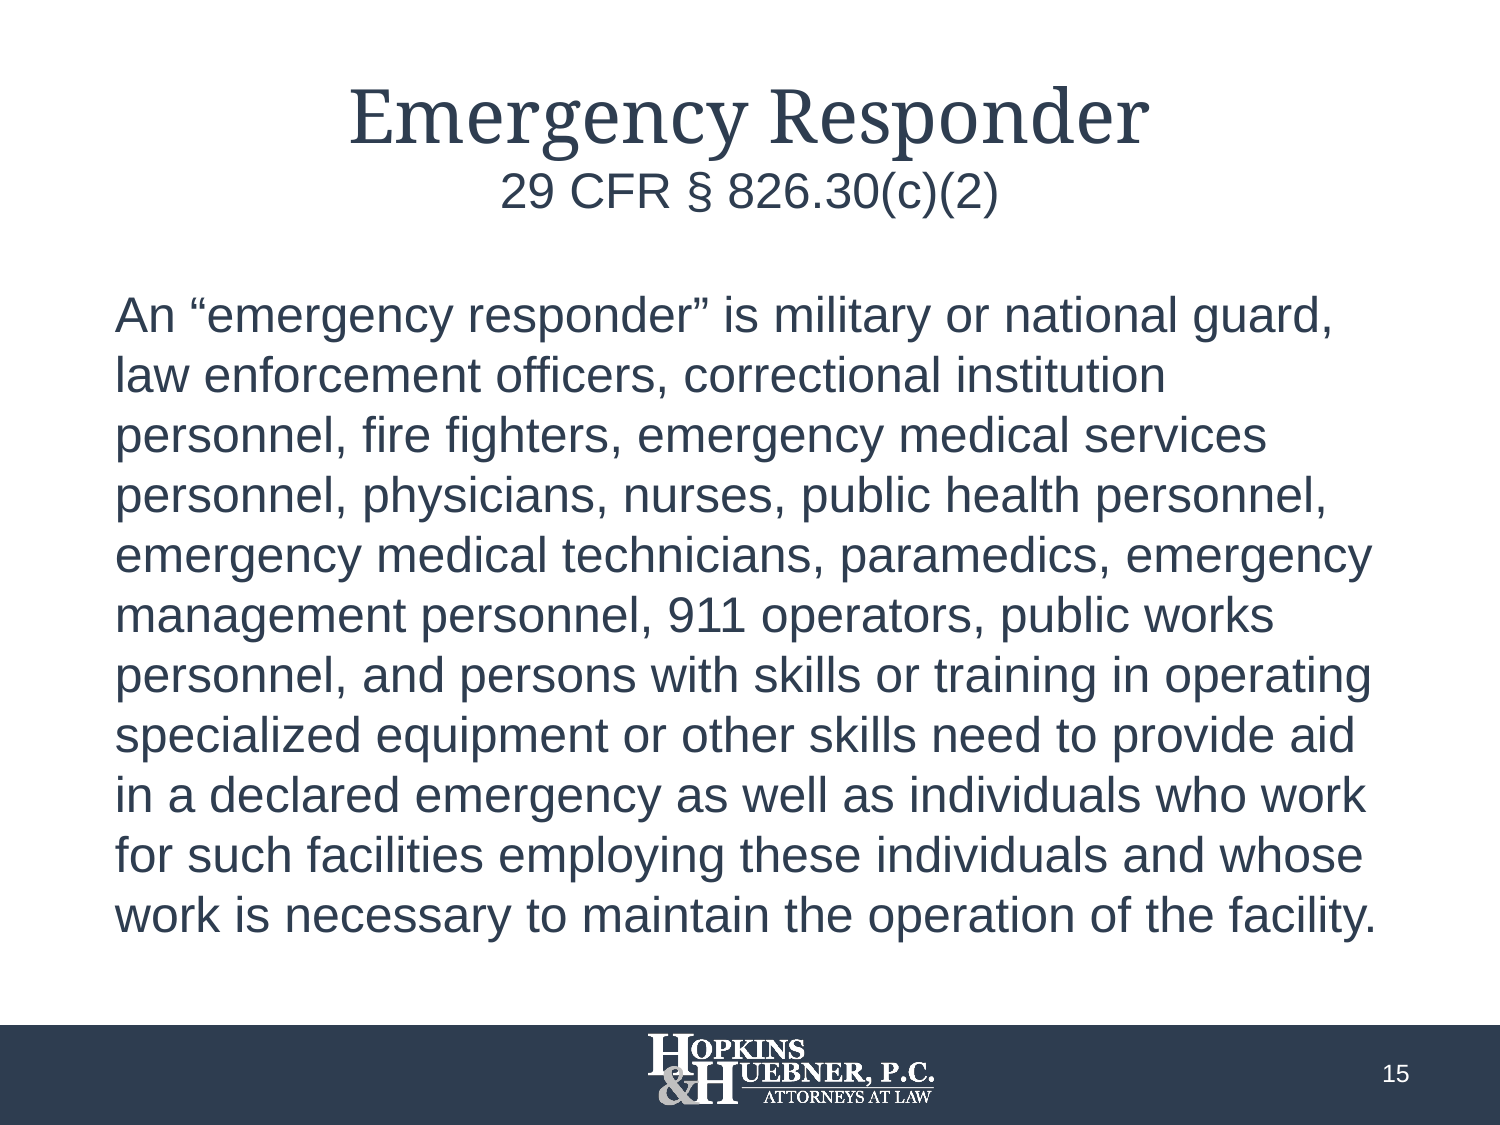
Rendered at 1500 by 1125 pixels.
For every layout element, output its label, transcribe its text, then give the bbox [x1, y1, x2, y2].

picture [624, 1018, 955, 1125]
slide_number 15 [1074, 1042, 1425, 1103]
title Emergency Responder 29 CFR § 826.30(c)(2) [75, 50, 1425, 238]
list An “emergency responder” is military or national guard, law enforcement officers, correctional institution personnel, fire fighters, emergency medical services personnel, physicians, nurses, public health personnel, emergency medical technicians, paramedics, emergency management personnel, 911 operators, public works personnel, and persons with skills or training in operating specialized equipment or other skills need to provide aid in a declared emergency as well as individuals who work for such facilities employing these individuals and whose work is necessary to maintain the operation of the facility. [99, 275, 1400, 1018]
